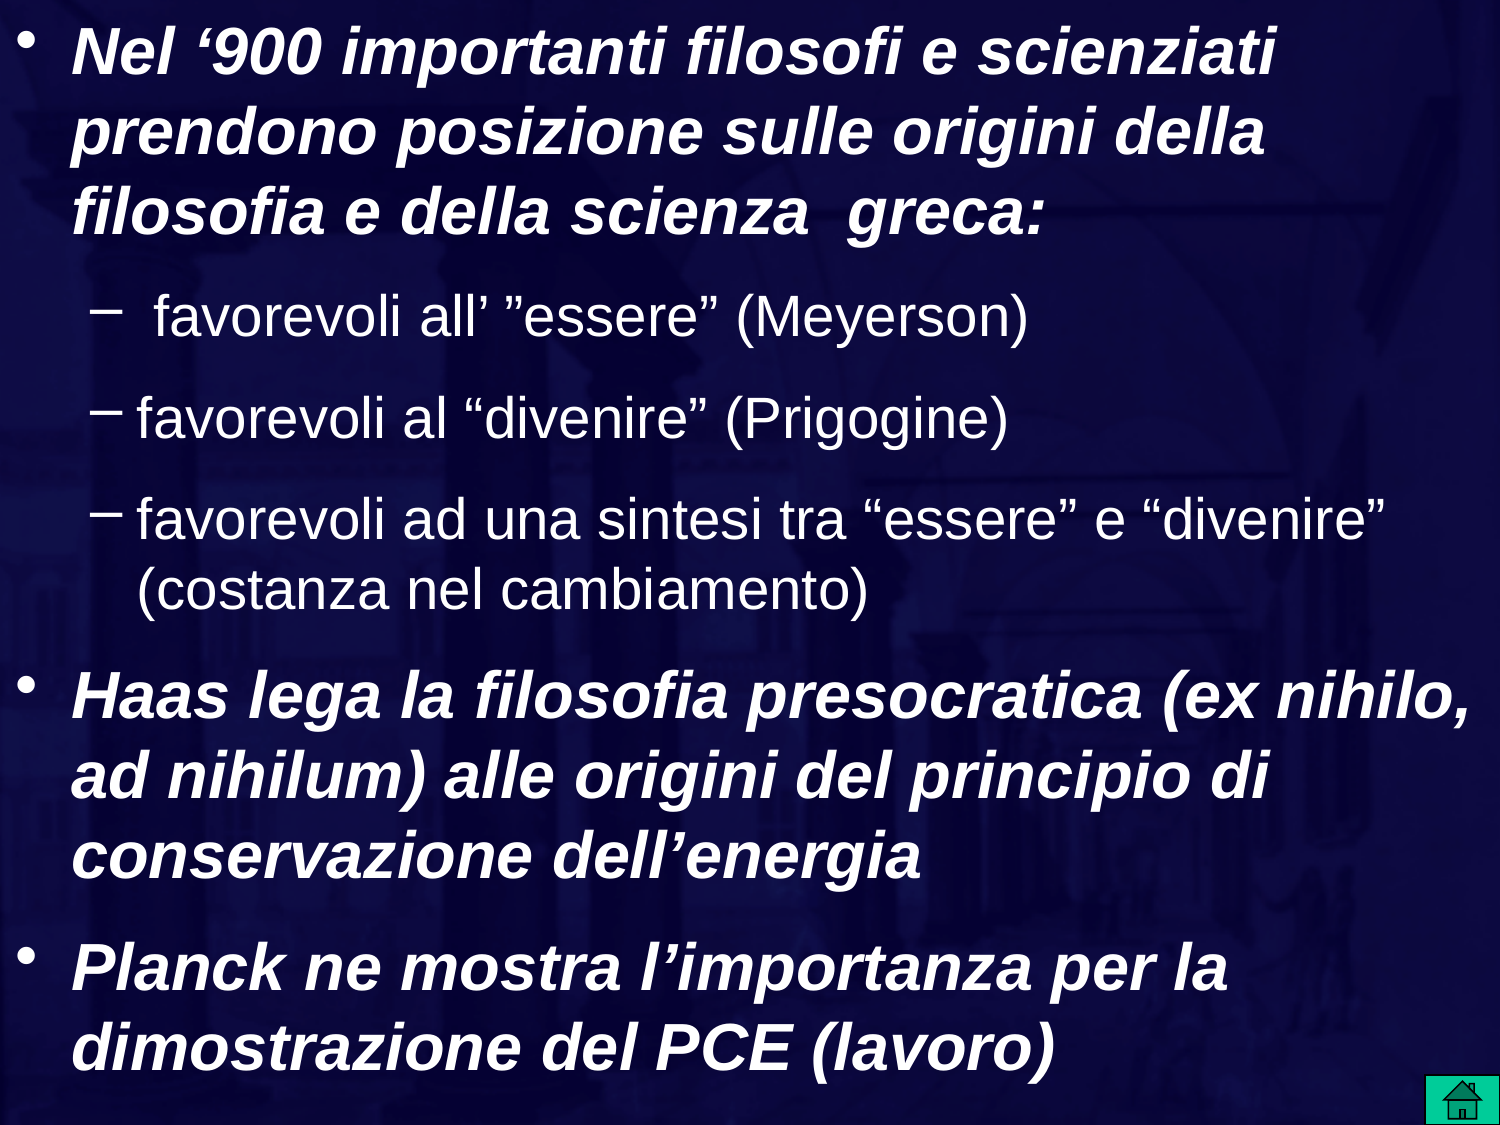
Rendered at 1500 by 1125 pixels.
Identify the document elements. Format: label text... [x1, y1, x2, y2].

list Nel ‘900 importanti filosofi e scienziati prendono posizione sulle origini della filosofia e della scienza greca: favorevoli all’ ”essere” (Meyerson) favorevoli al “divenire” (Prigogine) favorevoli ad una sintesi tra “essere” e “divenire” (costanza nel cambiamento) Haas lega la filosofia presocratica (ex nihilo, ad nihilum) alle origini del principio di conservazione dell’energia Planck ne mostra l’importanza per la dimostrazione del PCE (lavoro) [0, 0, 1500, 1125]
